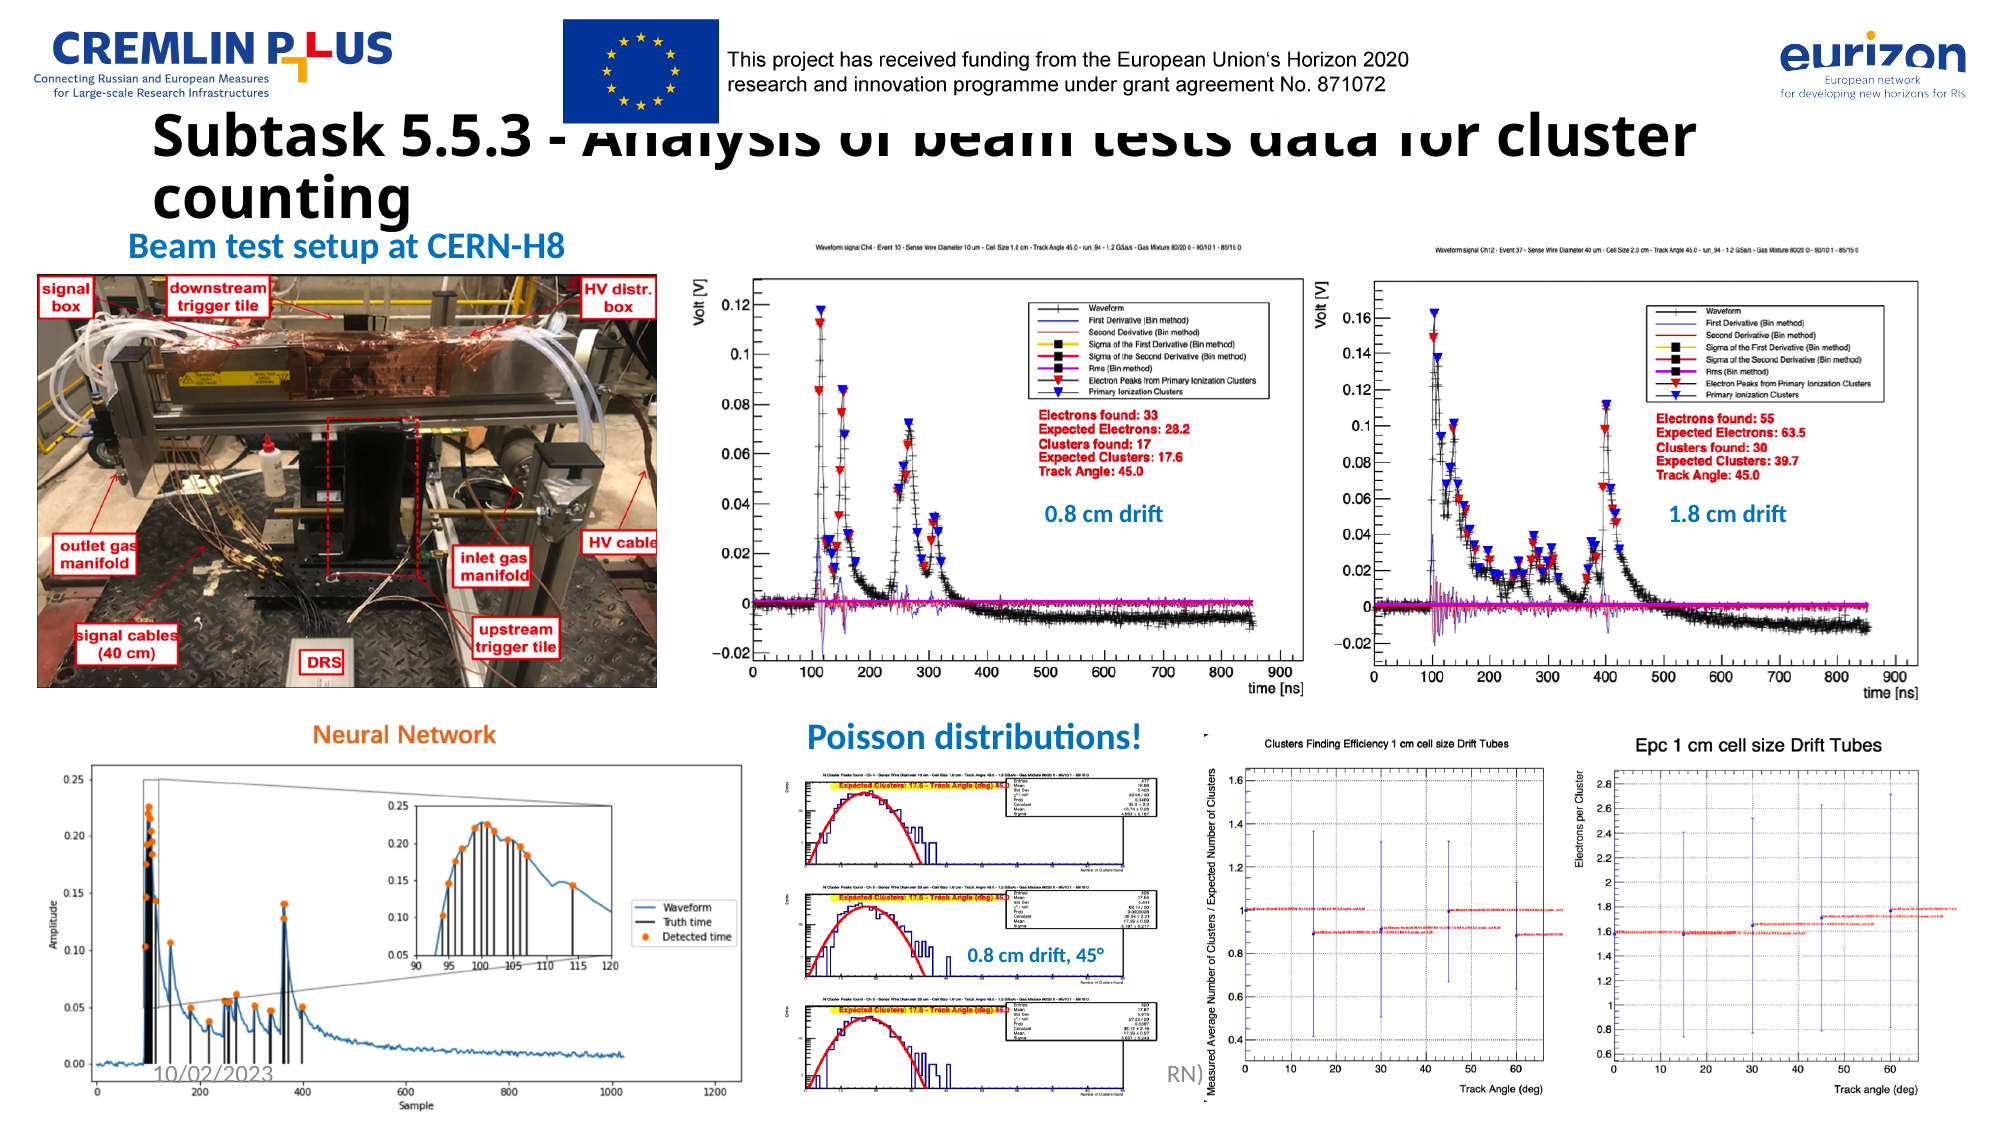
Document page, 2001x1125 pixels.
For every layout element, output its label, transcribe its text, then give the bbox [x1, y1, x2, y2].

picture [1565, 734, 1957, 1102]
picture [1780, 30, 1966, 100]
text_box Beam test setup at CERN-H8 [113, 213, 581, 274]
picture [37, 703, 766, 1119]
title Subtask 5.5.3 - Analysis of beam tests data for cluster counting [137, 59, 1863, 278]
footer WP5: Status Report, Andre Sailer (CERN) [766, 1042, 1338, 1103]
picture [535, 12, 1456, 133]
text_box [687, 236, 1931, 700]
picture [33, 31, 393, 101]
picture [1204, 734, 1563, 1102]
picture [37, 274, 657, 688]
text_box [775, 704, 1168, 1102]
